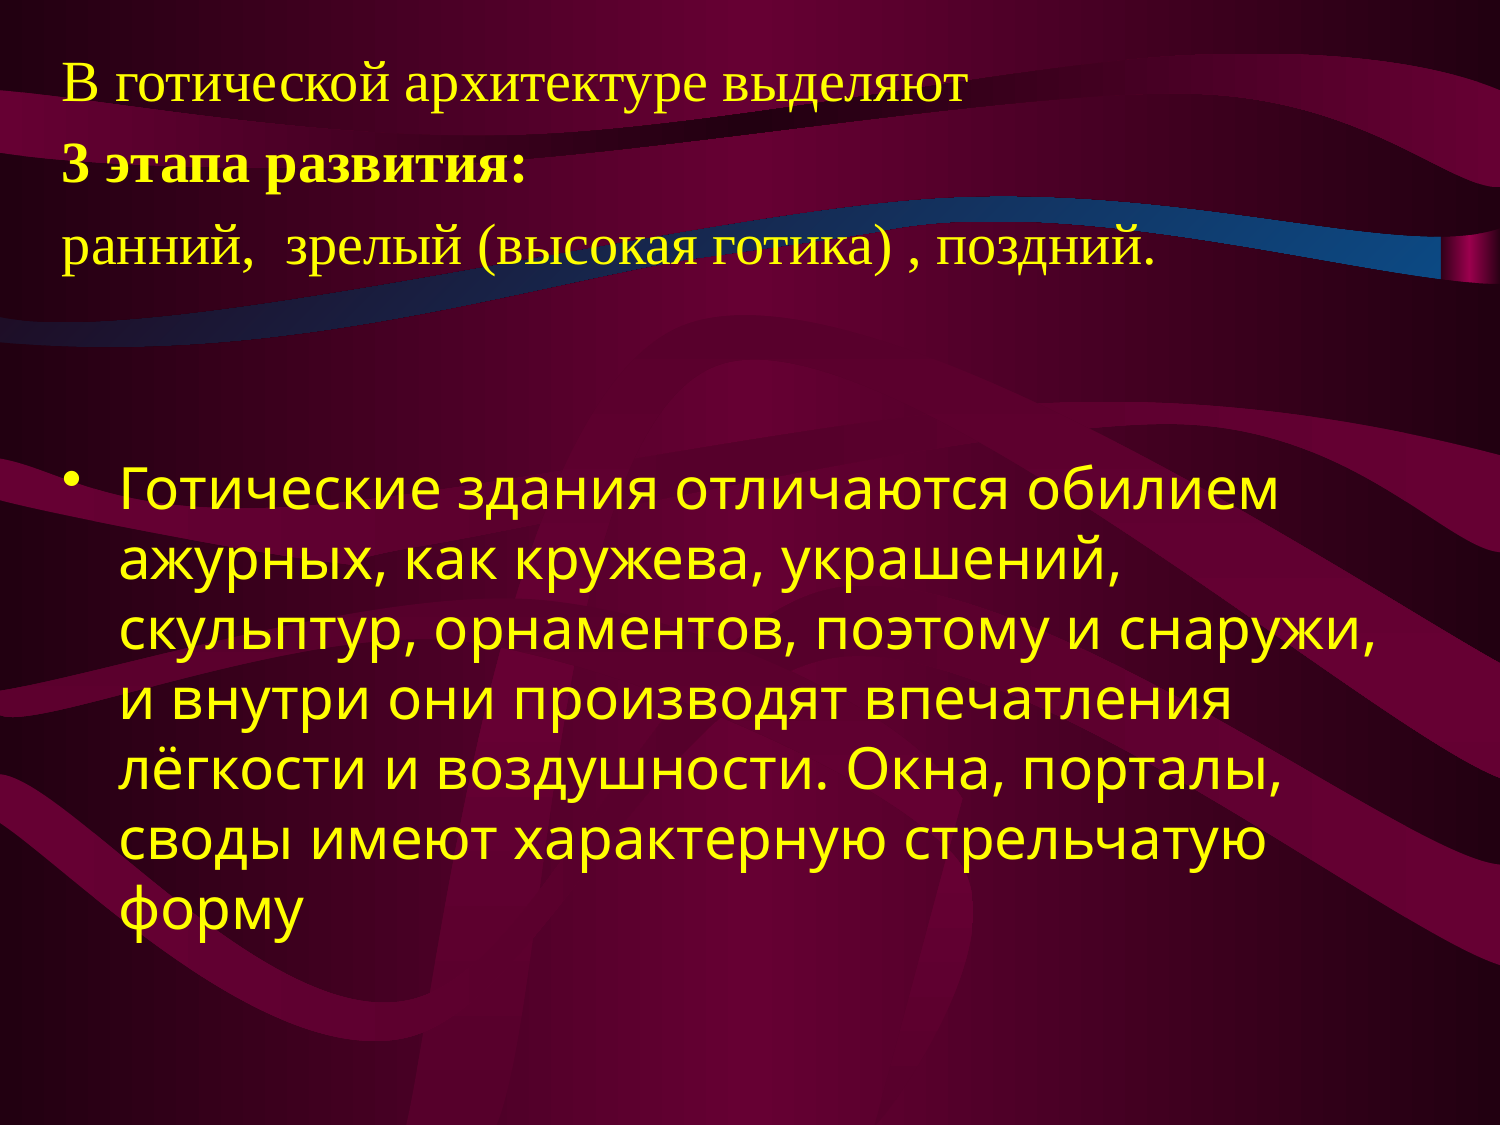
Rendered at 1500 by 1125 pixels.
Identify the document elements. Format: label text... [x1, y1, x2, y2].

list В готической архитектуре выделяют 3 этапа развития: ранний, зрелый (высокая готика) , поздний. Готические здания отличаются обилием ажурных, как кружева, украшений, скульптур, орнаментов, поэтому и снаружи, и внутри они производят впечатления лёгкости и воздушности. Окна, порталы, своды имеют характерную стрельчатую форму [46, 34, 1442, 1001]
